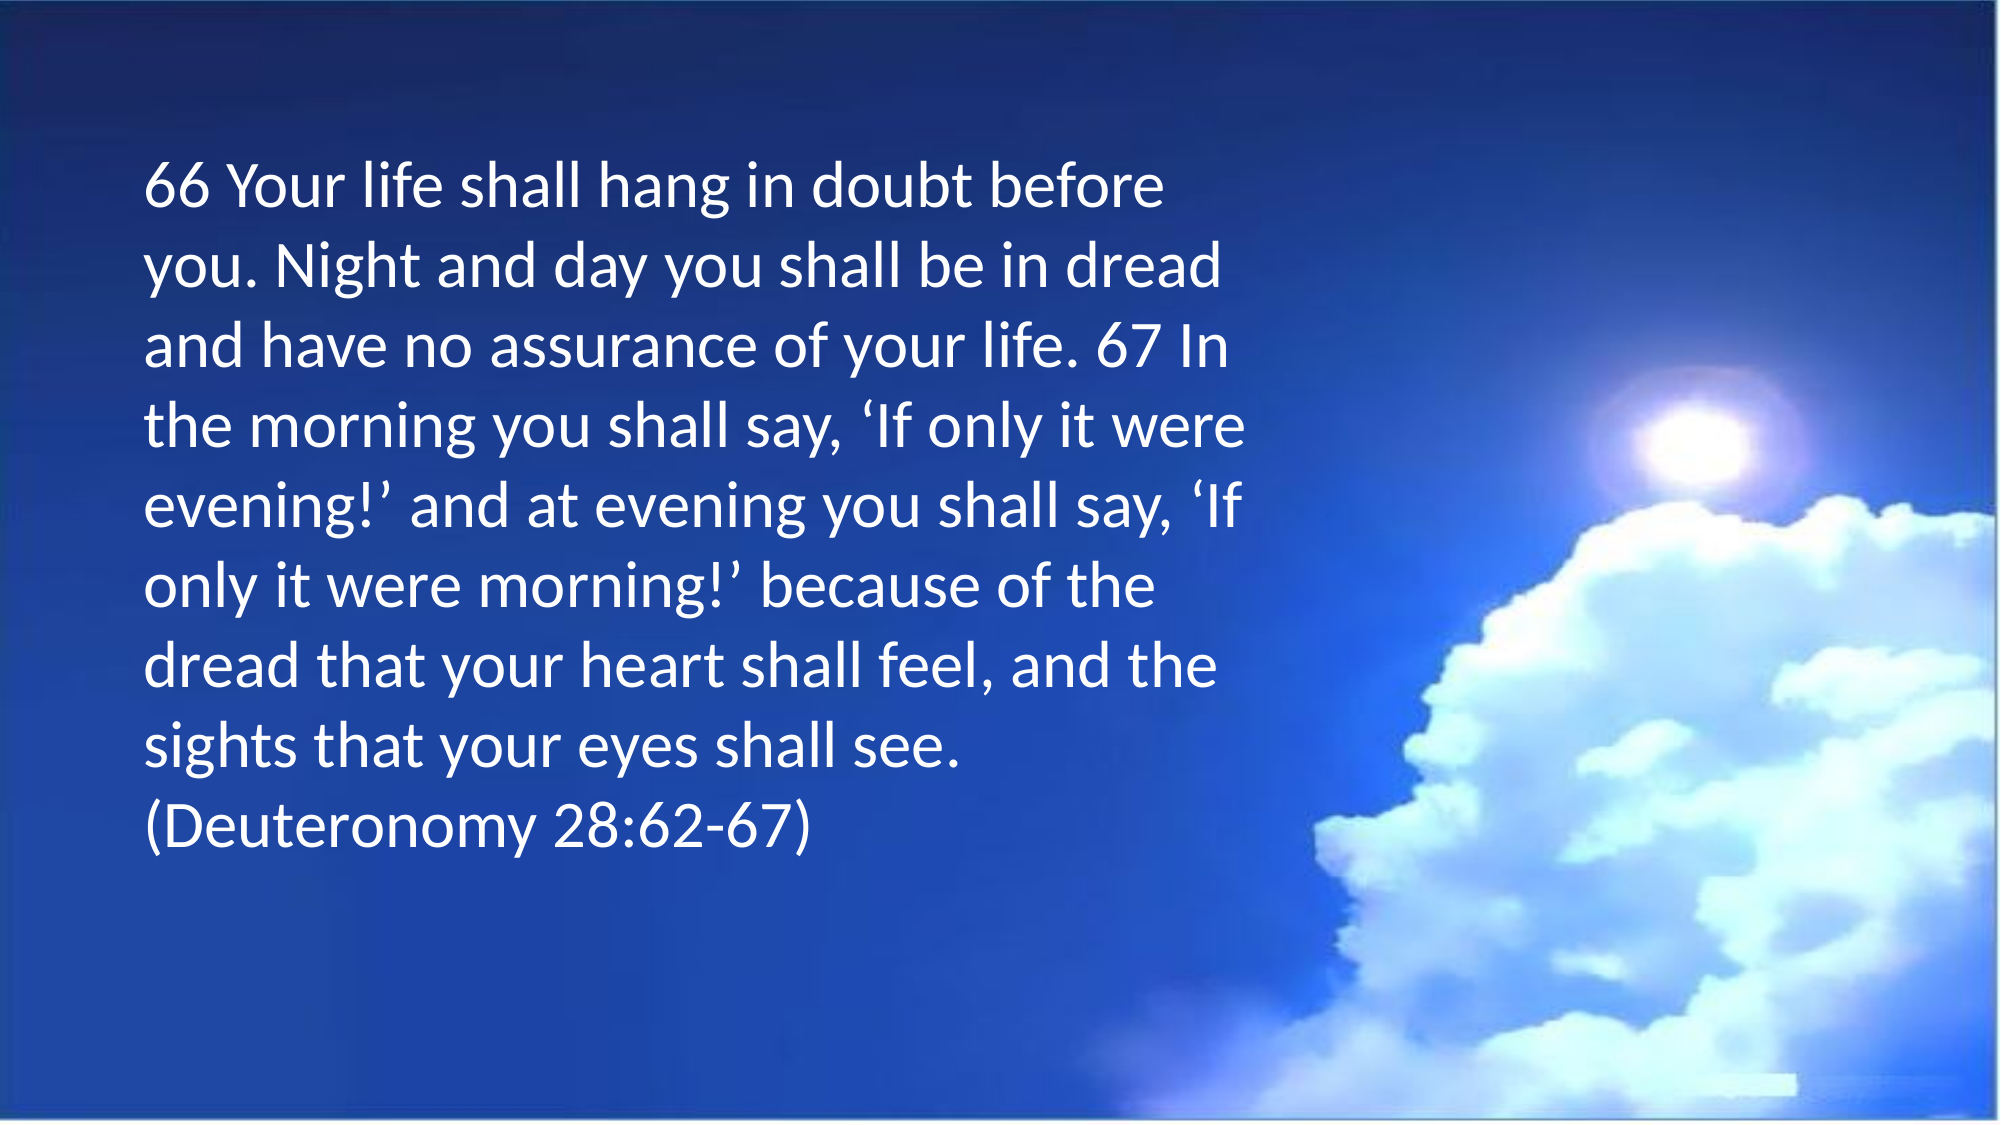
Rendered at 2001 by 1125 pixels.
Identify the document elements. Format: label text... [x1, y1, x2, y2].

picture [0, 0, 2001, 1125]
text_box 66 Your life shall hang in doubt before you. Night and day you shall be in dread and have no assurance of your life. 67 In the morning you shall say, ‘If only it were evening!’ and at evening you shall say, ‘If only it were morning!’ because of the dread that your heart shall feel, and the sights that your eyes shall see. (Deuteronomy 28:62-67) [128, 133, 1267, 869]
